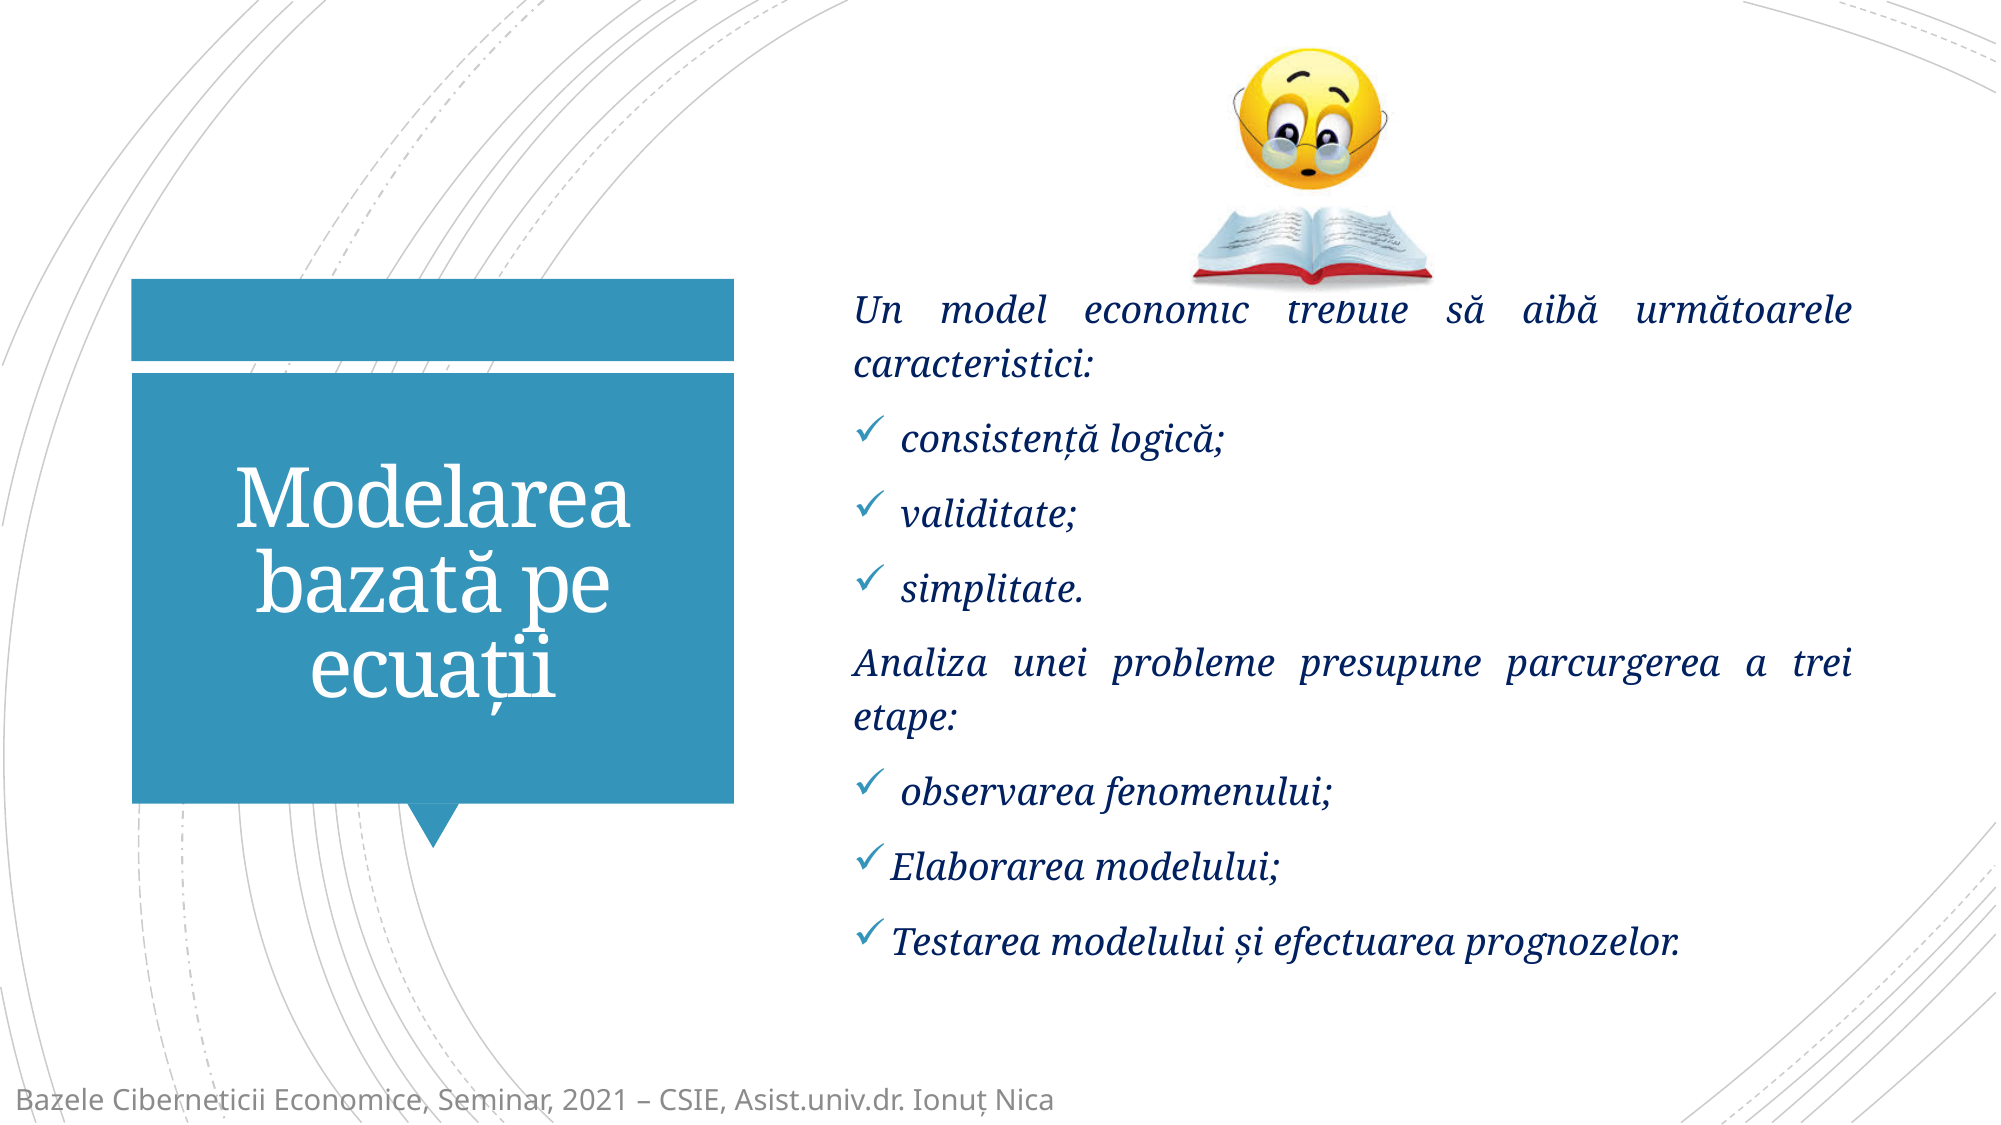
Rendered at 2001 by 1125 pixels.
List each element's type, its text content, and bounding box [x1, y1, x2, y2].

footer Bazele Ciberneticii Economice, Seminar, 2021 – CSIE, Asist.univ.dr. Ionuț Nica [0, 1068, 1114, 1125]
list Un model economic trebuie să aibă următoarele caracteristici: consistență logică; validitate; simplitate. Analiza unei probleme presupune parcurgerea a trei etape: observarea fenomenului; Elaborarea modelului; Testarea modelului și efectuarea prognozelor. [838, 156, 1869, 1018]
picture [1180, 36, 1445, 301]
title Modelarea bazată pe ecuații [145, 385, 720, 789]
